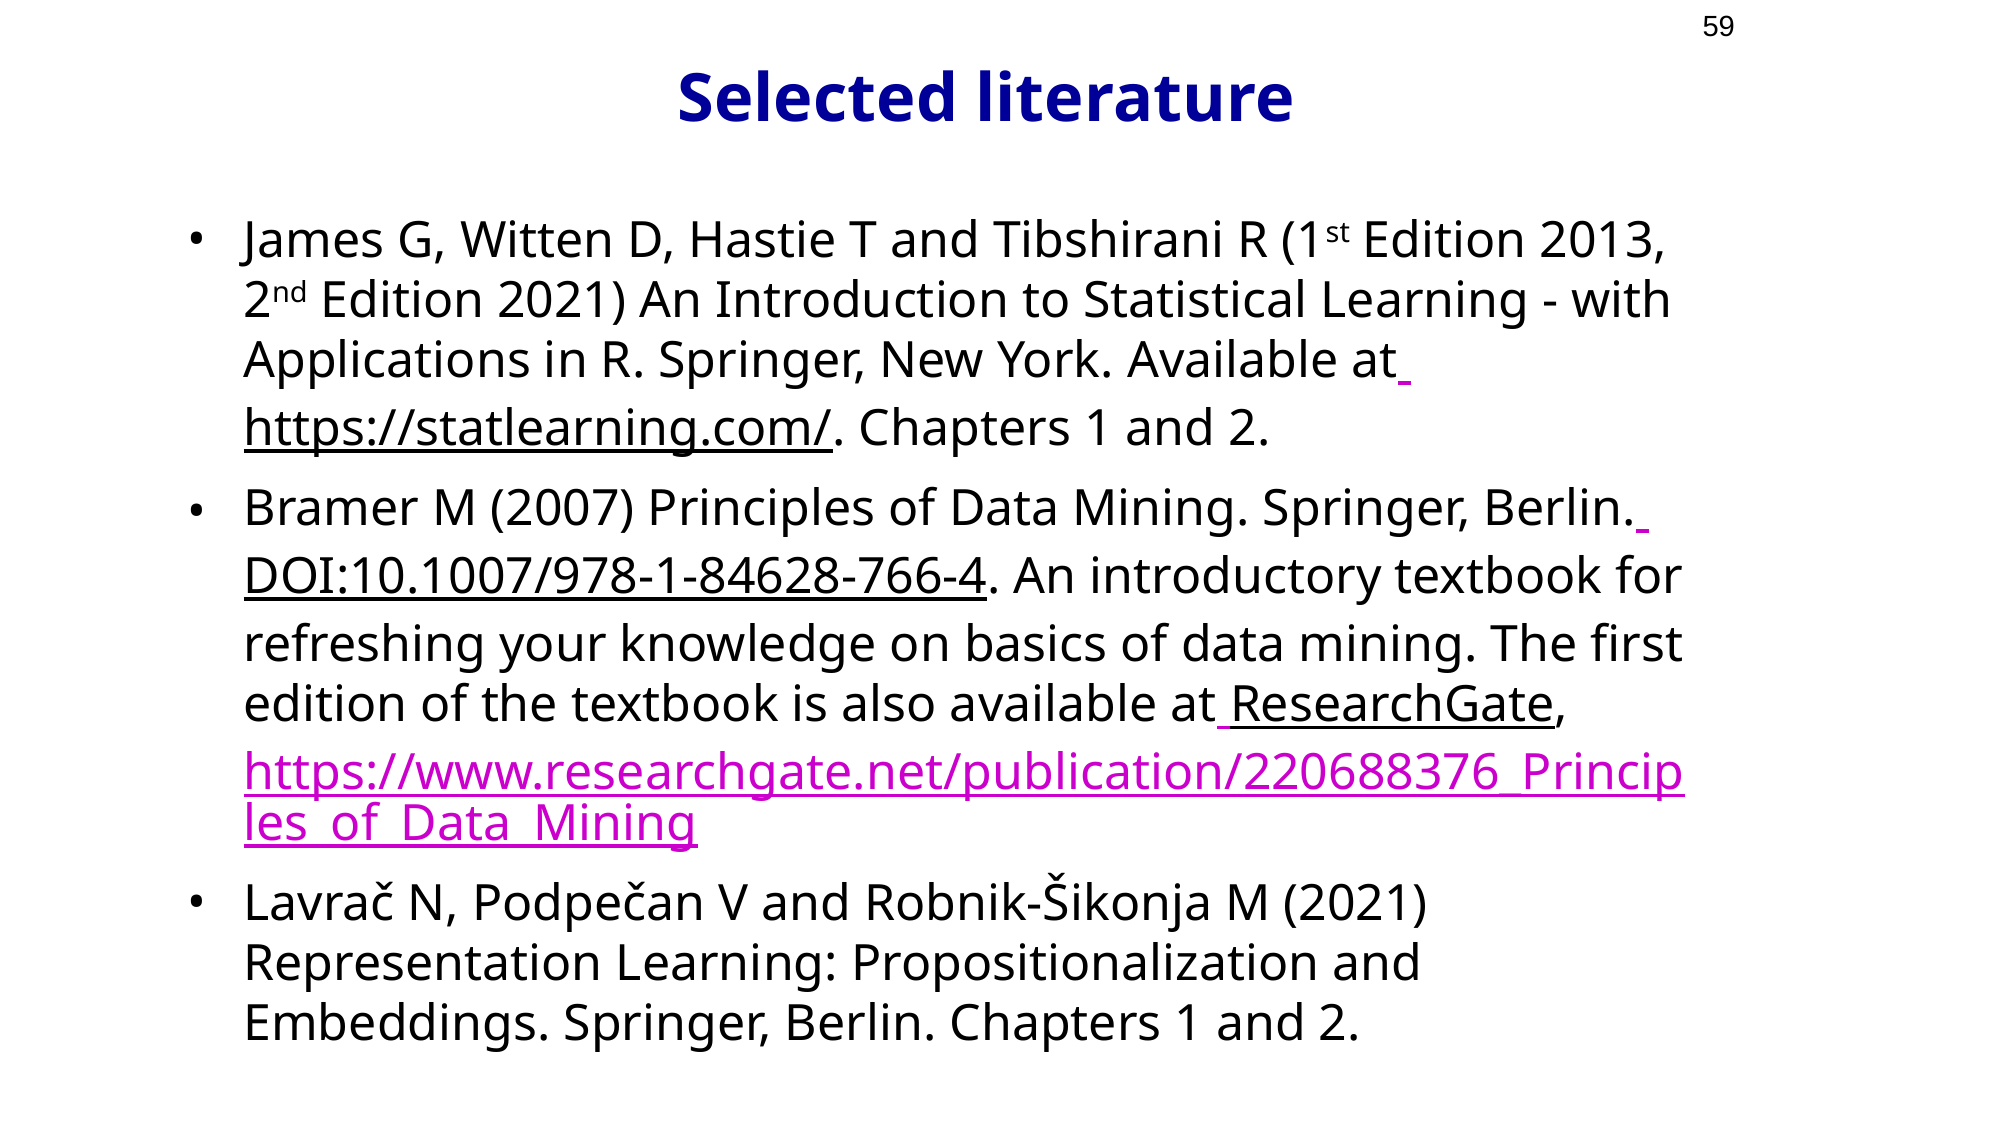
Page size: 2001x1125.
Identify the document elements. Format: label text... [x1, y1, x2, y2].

list James G, Witten D, Hastie T and Tibshirani R (1st Edition 2013, 2nd Edition 2021) An Introduction to Statistical Learning - with Applications in R. Springer, New York. Available at https://statlearning.com/. Chapters 1 and 2. Bramer M (2007) Principles of Data Mining. Springer, Berlin. DOI:10.1007/978-1-84628-766-4. An introductory textbook for refreshing your knowledge on basics of data mining. The first edition of the textbook is also available at ResearchGate, https://www.researchgate.net/publication/220688376_Principles_of_Data_Mining Lavrač N, Podpečan V and Robnik-Šikonja M (2021) Representation Learning: Propositionalization and Embeddings. Springer, Berlin. Chapters 1 and 2. [172, 199, 1712, 936]
text_box 59 [1400, 0, 1750, 79]
title Selected literature [261, 78, 1712, 143]
